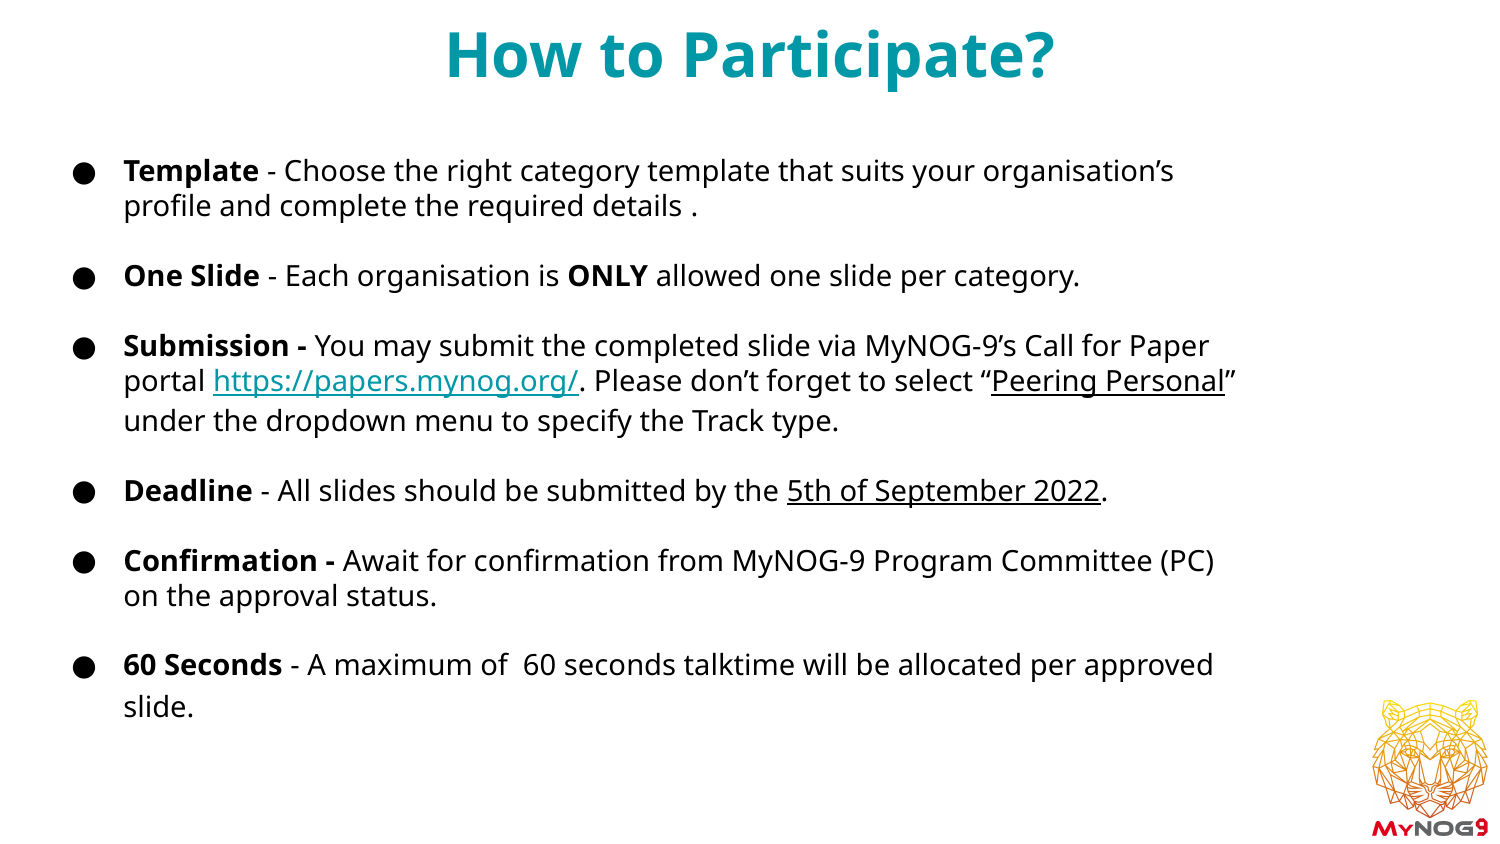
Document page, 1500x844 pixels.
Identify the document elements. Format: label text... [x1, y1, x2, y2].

text_box How to Participate? [271, 0, 1229, 105]
text_box Template - Choose the right category template that suits your organisation’s profile and complete the required details . One Slide - Each organisation is ONLY allowed one slide per category. Submission - You may submit the completed slide via MyNOG-9’s Call for Paper portal https://papers.mynog.org/. Please don’t forget to select “Peering Personal” under the dropdown menu to specify the Track type. Deadline - All slides should be submitted by the 5th of September 2022. Confirmation - Await for confirmation from MyNOG-9 Program Committee (PC) on the approval status. 60 Seconds - A maximum of 60 seconds talktime will be allocated per approved slide. [33, 137, 1251, 810]
picture [1371, 700, 1488, 836]
